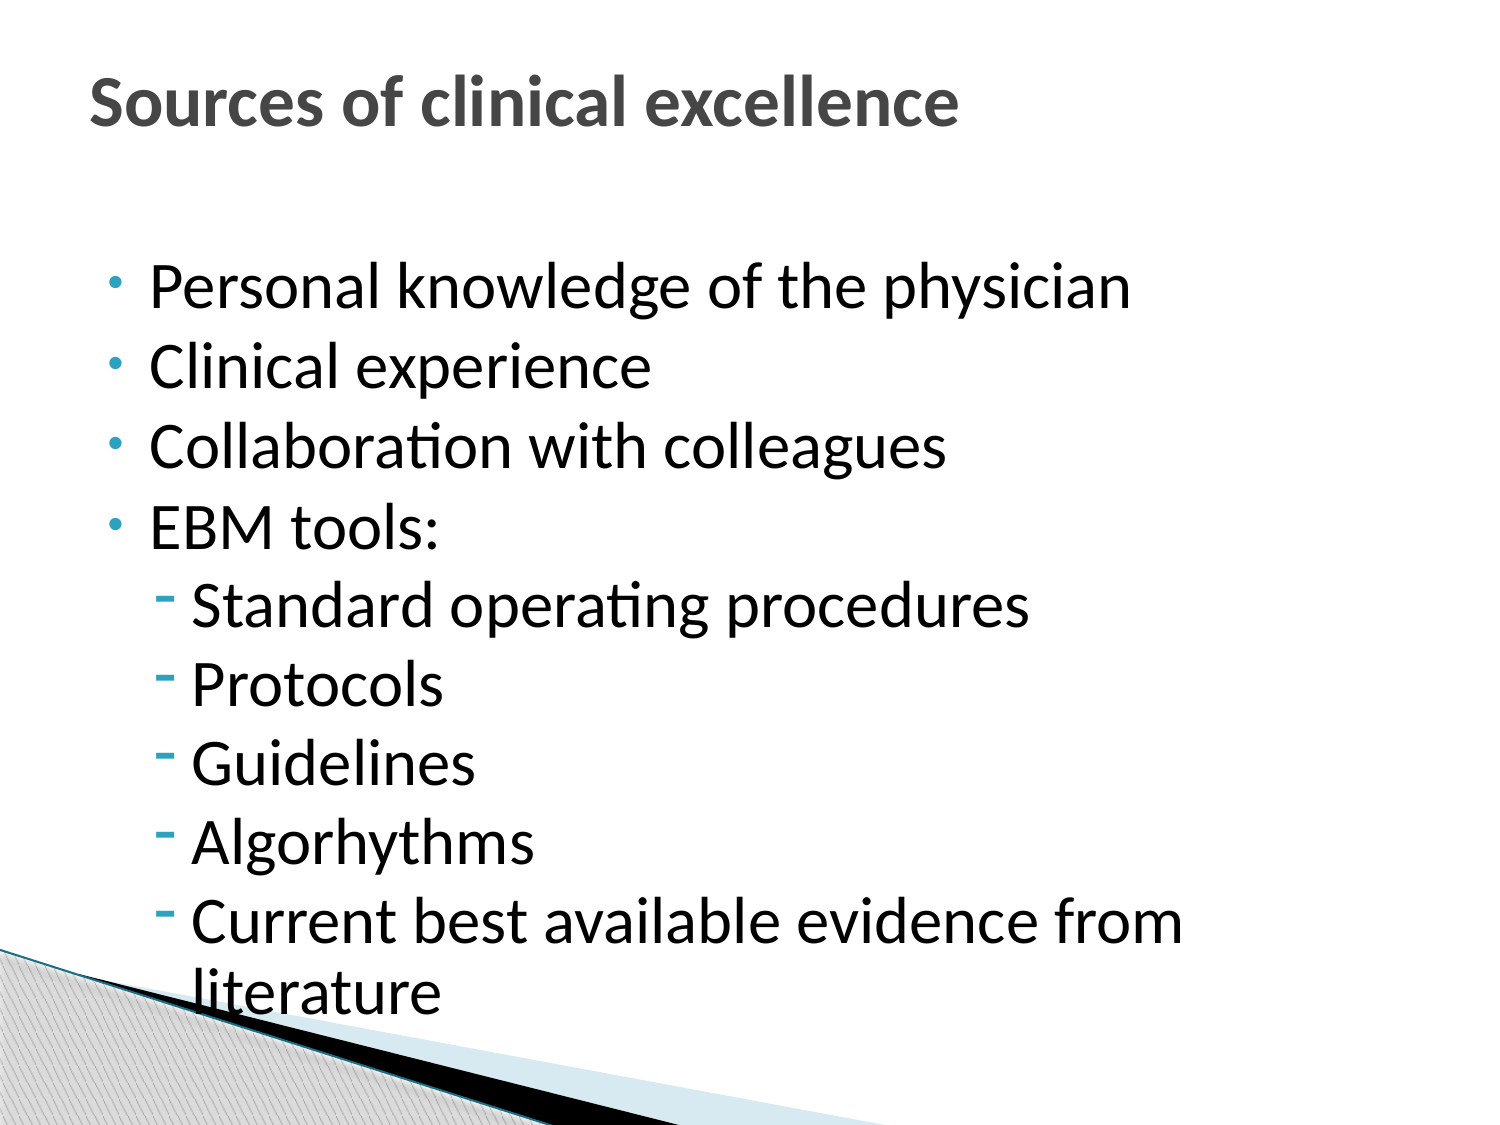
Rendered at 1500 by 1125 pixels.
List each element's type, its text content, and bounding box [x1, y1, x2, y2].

list Personal knowledge of the physician Clinical experience Collaboration with colleagues EBM tools: Standard operating procedures Protocols Guidelines Algorhythms Current best available evidence from literature [75, 243, 1442, 1043]
title Sources of clinical excellence [75, 45, 1425, 233]
